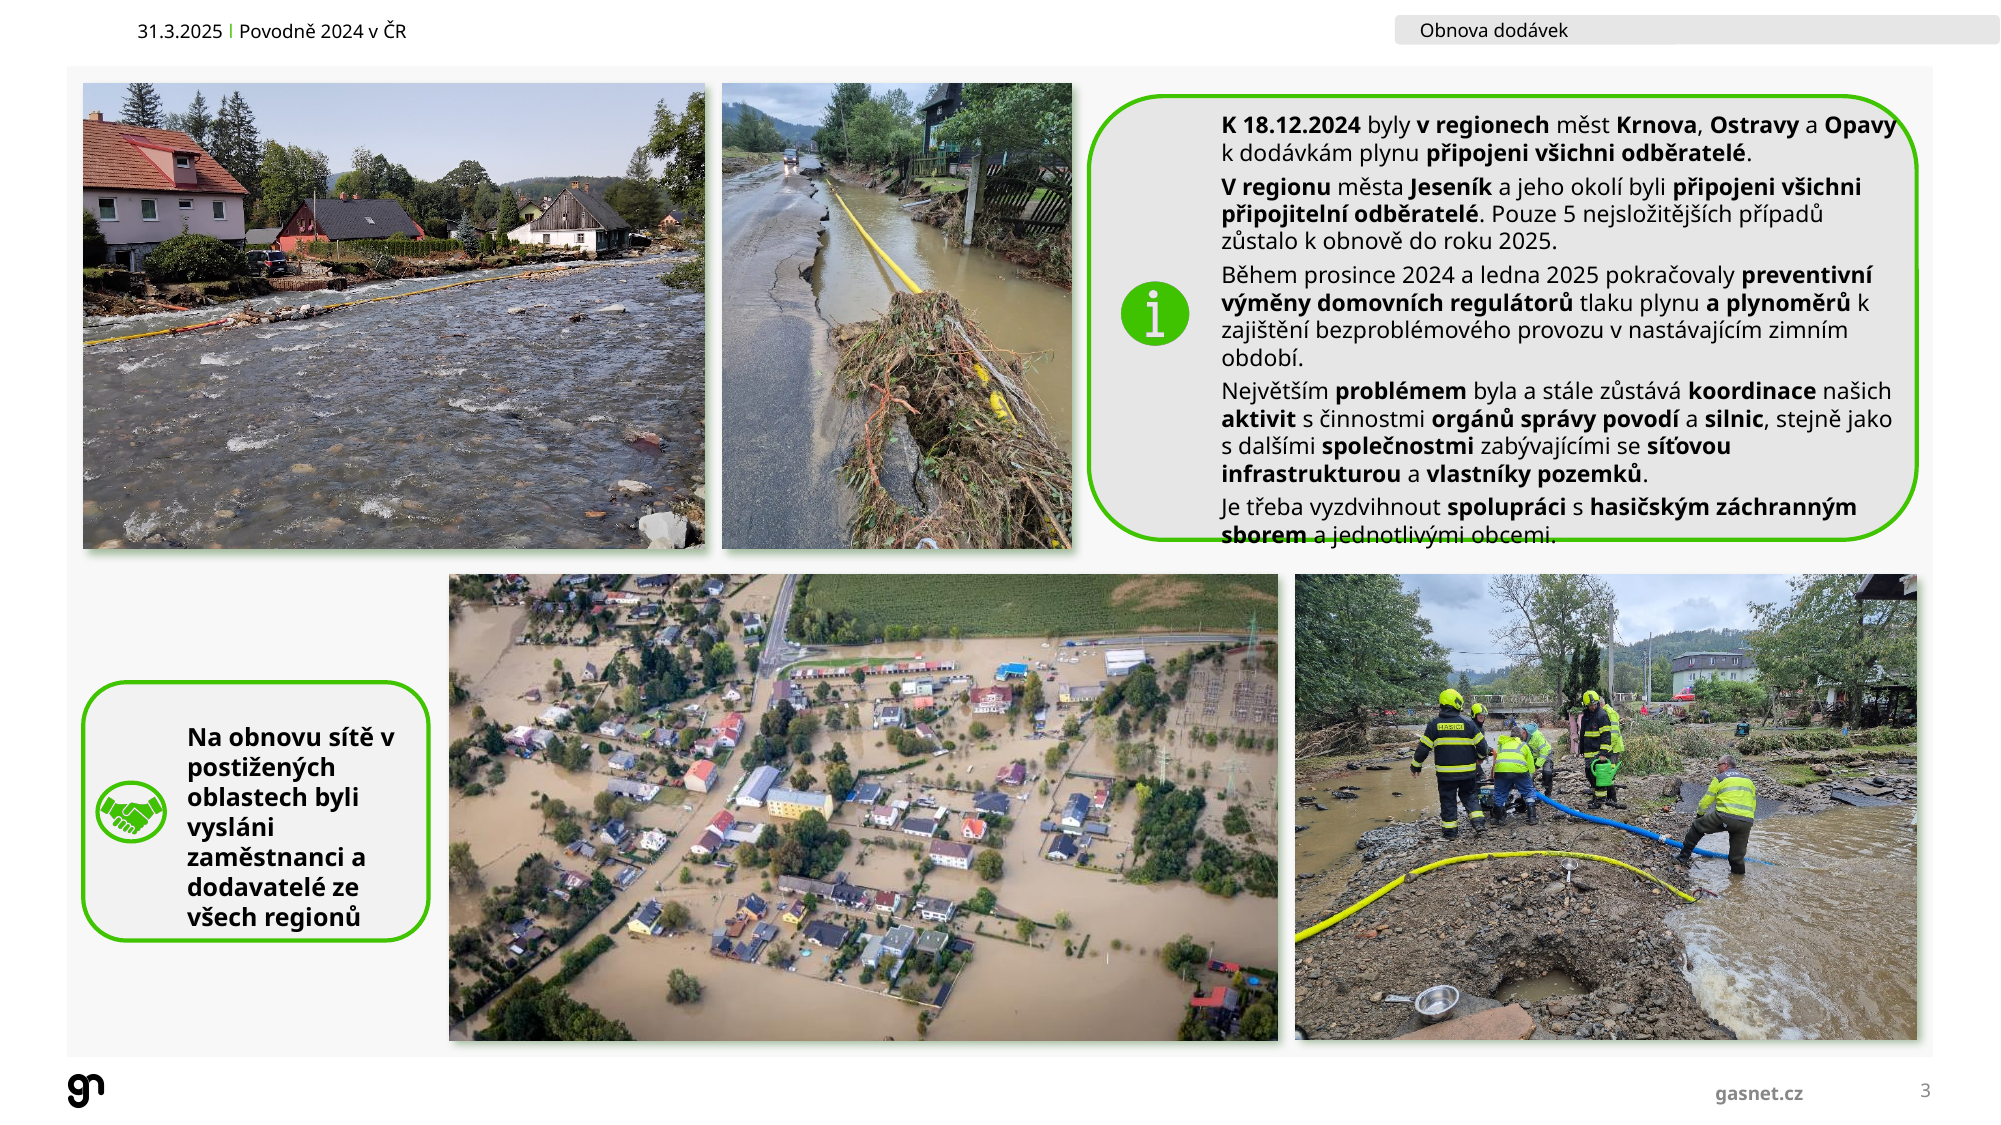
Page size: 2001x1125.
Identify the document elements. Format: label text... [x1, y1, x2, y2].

text_box K 18.12.2024 byly v regionech měst Krnova, Ostravy a Opavy k dodávkám plynu připojeni všichni odběratelé. V regionu města Jeseník a jeho okolí byli připojeni všichni připojitelní odběratelé. Pouze 5 nejsložitějších případů zůstalo k obnově do roku 2025. Během prosince 2024 a ledna 2025 pokračovaly preventivní výměny domovních regulátorů tlaku plynu a plynoměrů k zajištění bezproblémového provozu v nastávajícím zimním období. Největším problémem byla a stále zůstává koordinace našich aktivit s činnostmi orgánů správy povodí a silnic, stejně jako s dalšími společnostmi zabývajícími se síťovou infrastrukturou a vlastníky pozemků. Je třeba vyzdvihnout spolupráci s hasičským záchranným sborem a jednotlivými obcemi. [1206, 103, 1917, 556]
slide_number 3 [1860, 1074, 1932, 1105]
picture [1111, 273, 1199, 355]
text_box Obnova dodávek [1392, 12, 2000, 47]
text_box 31.3.2025 ǀ Povodně 2024 v ČR [122, 12, 1088, 50]
picture [56, 1062, 116, 1120]
picture [97, 781, 166, 850]
picture [721, 83, 1072, 550]
text_box Na obnovu sítě v postižených oblastech byli vysláni zaměstnanci a dodavatelé ze všech regionů [175, 714, 411, 939]
text_box [1086, 94, 1879, 542]
picture [449, 574, 1278, 1041]
text_box [81, 680, 431, 943]
picture [1295, 574, 1917, 1041]
picture [83, 82, 705, 550]
